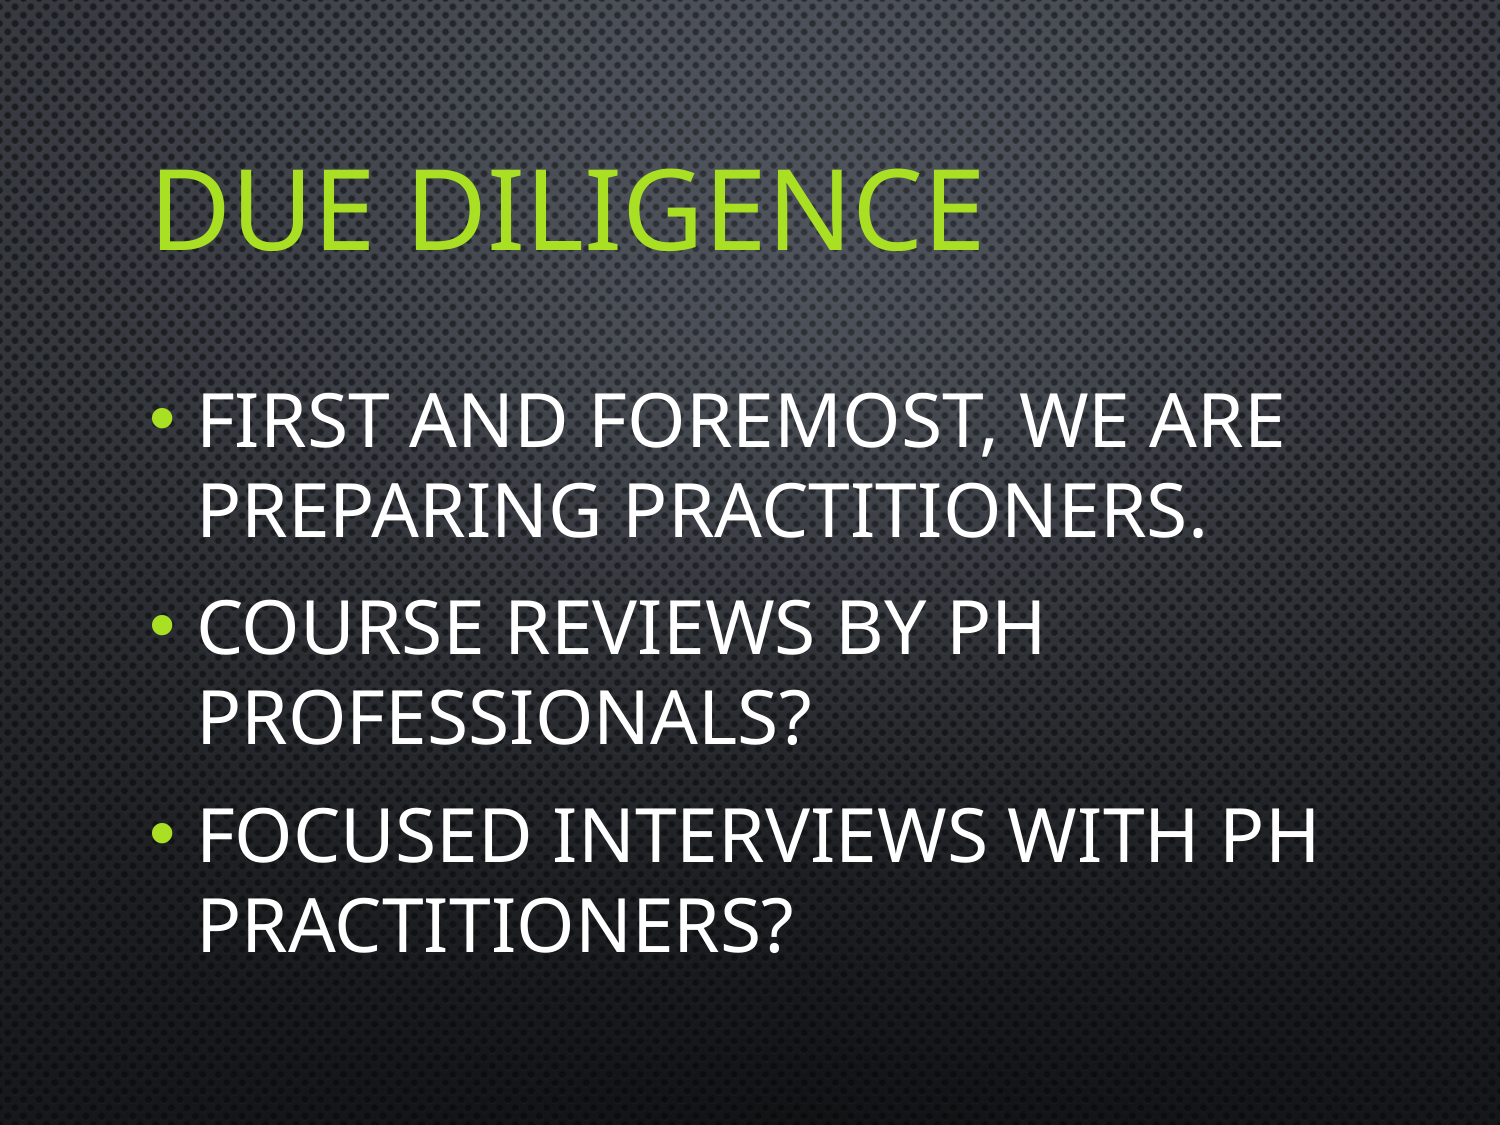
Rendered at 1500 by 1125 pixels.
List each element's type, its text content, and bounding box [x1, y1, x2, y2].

title Due Diligence [134, 97, 1367, 314]
list First and foremost, we are preparing practitioners. Course reviews by PH professionals? Focused interviews with PH practitioners? [134, 338, 1367, 1001]
